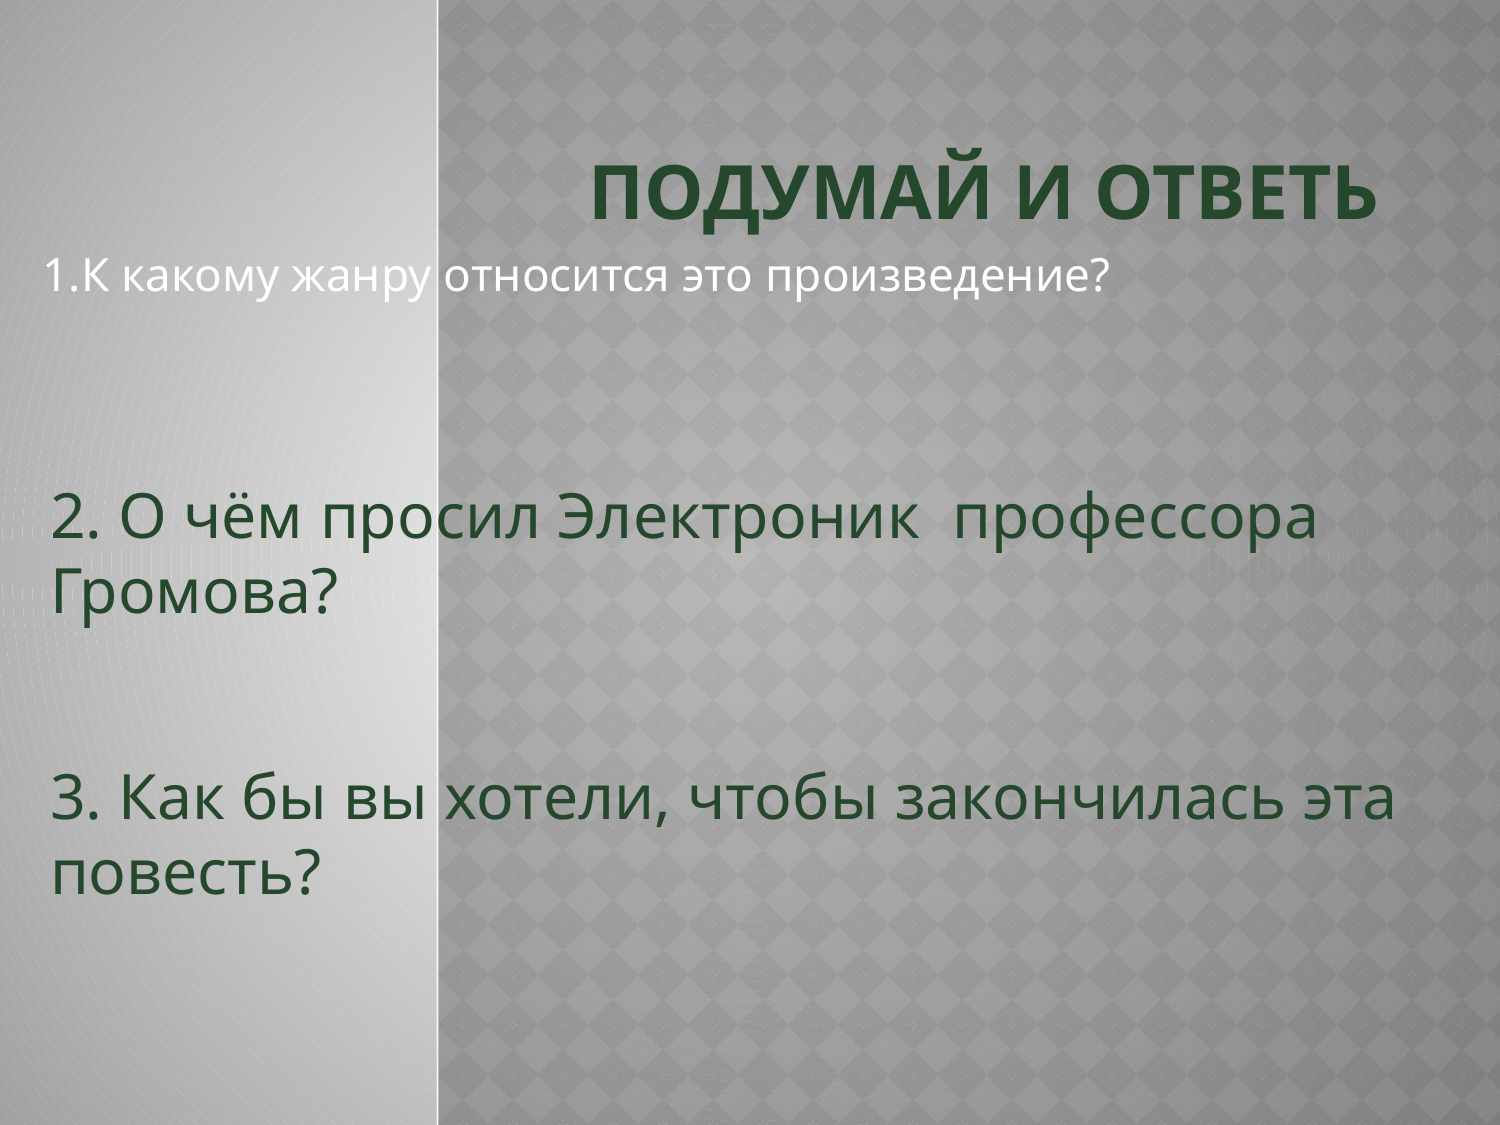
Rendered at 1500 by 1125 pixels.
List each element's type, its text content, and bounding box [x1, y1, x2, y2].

text_box 2. О чём просил Электроник профессора Громова? [35, 468, 1465, 692]
title Подумай и ответь [112, 35, 1388, 235]
text_box 3. Как бы вы хотели, чтобы закончилась эта повесть? [35, 750, 1465, 997]
subtitle 1.К какому жанру относится это произведение? [35, 246, 1465, 468]
